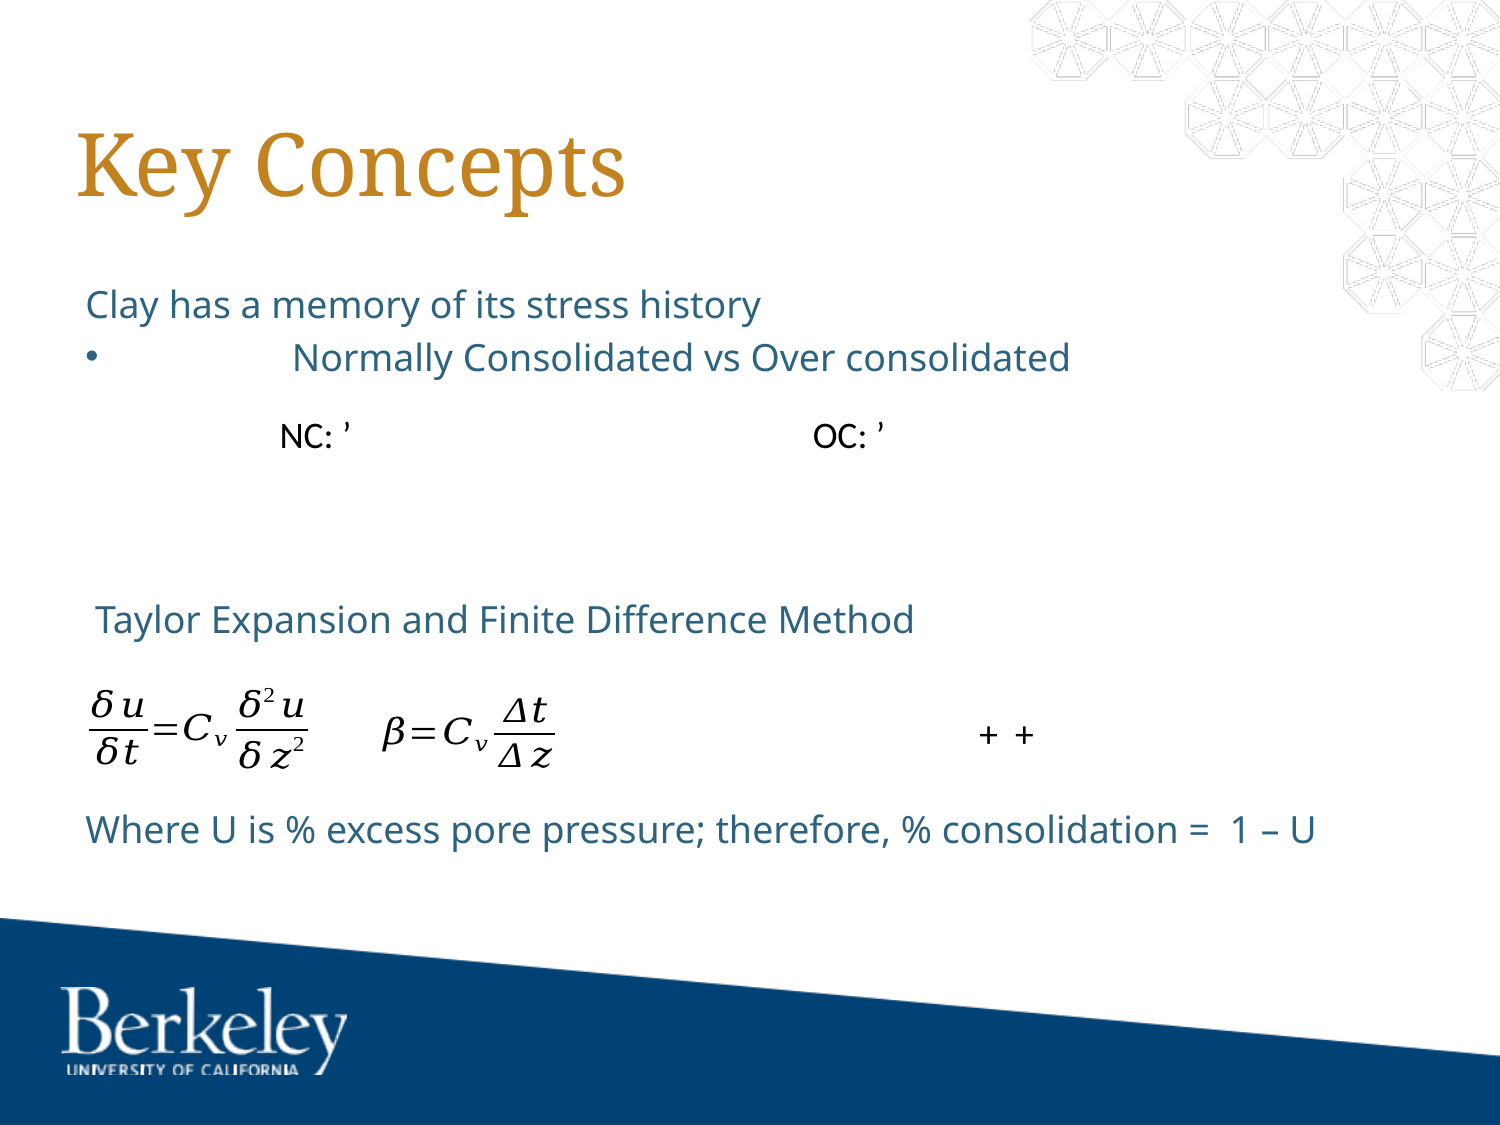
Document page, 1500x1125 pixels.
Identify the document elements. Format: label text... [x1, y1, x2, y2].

list Clay has a memory of its stress history Normally Consolidated vs Over consolidated Taylor Expansion and Finite Difference Method Where U is % excess pore pressure; therefore, % consolidation = 1 – U [70, 273, 1457, 875]
title Key Concepts [60, 66, 1334, 256]
